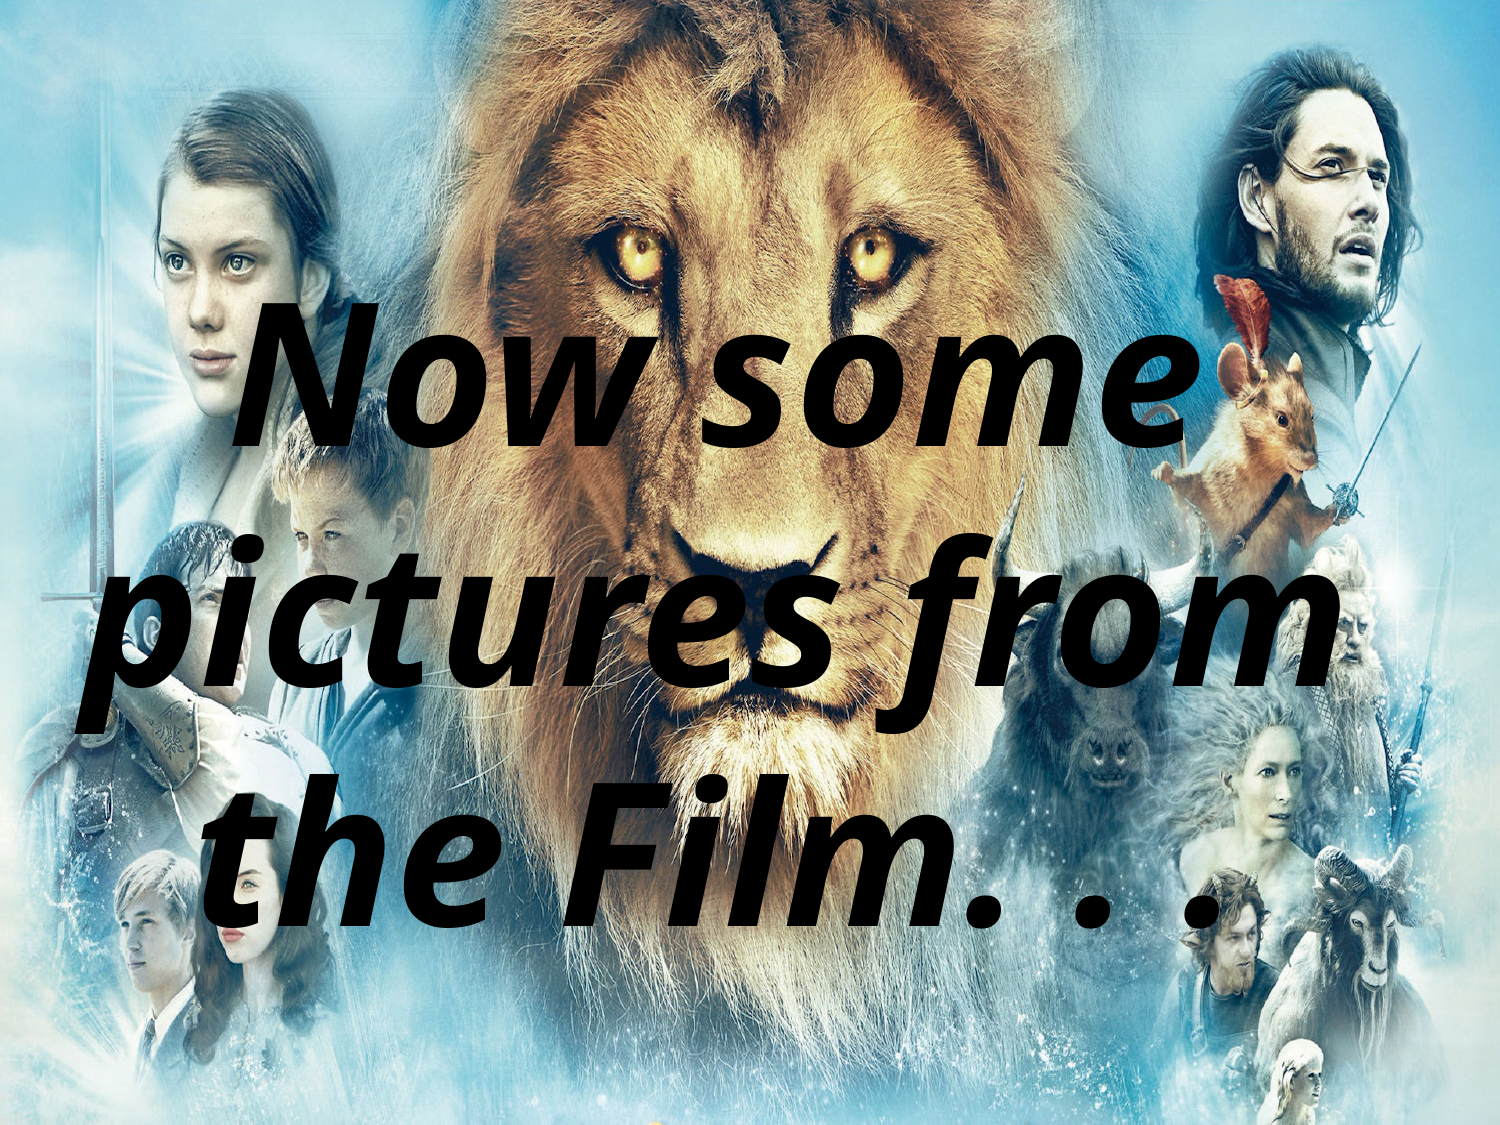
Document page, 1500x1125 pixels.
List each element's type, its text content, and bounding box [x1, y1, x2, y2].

picture [0, 0, 1500, 1125]
title Now some pictures from the Film. . . [40, 562, 1392, 751]
